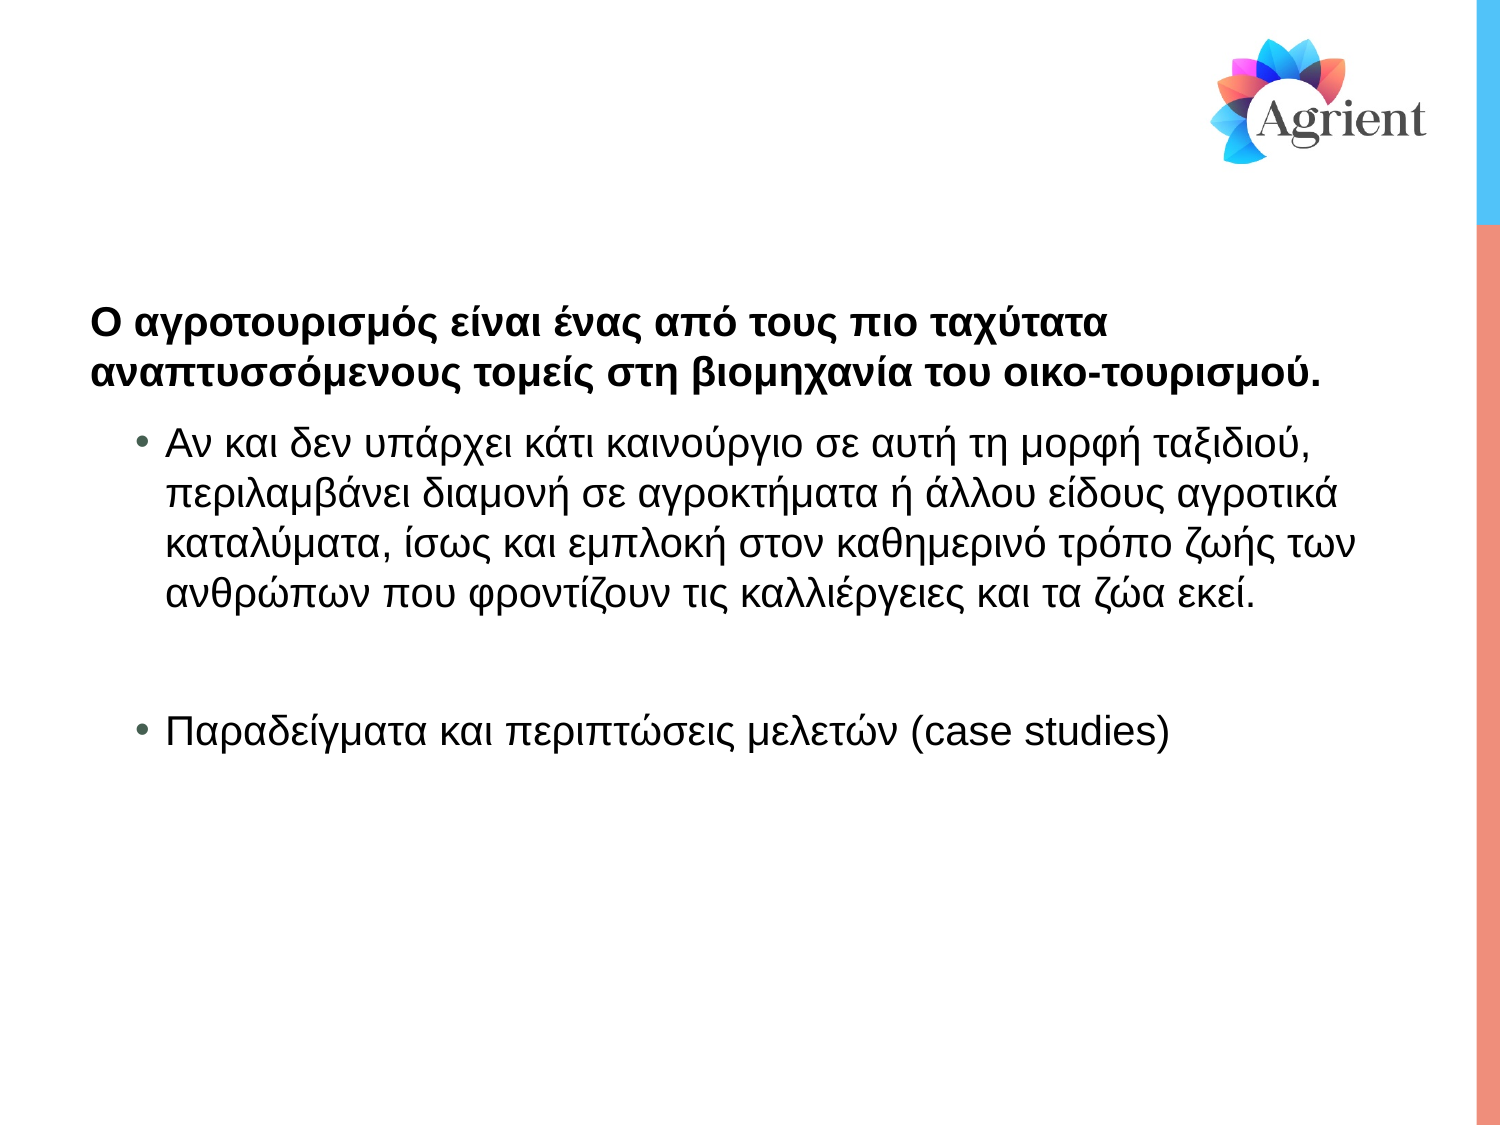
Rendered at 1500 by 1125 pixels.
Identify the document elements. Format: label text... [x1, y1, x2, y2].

picture [1200, 30, 1436, 173]
list Ο αγροτουρισμός είναι ένας από τους πιο ταχύτατα αναπτυσσόμενους τομείς στη βιομηχανία του οικο-τουρισμού. Αν και δεν υπάρχει κάτι καινούργιο σε αυτή τη μορφή ταξιδιού, περιλαμβάνει διαμονή σε αγροκτήματα ή άλλου είδους αγροτικά καταλύματα, ίσως και εμπλοκή στον καθημερινό τρόπο ζωής των ανθρώπων που φροντίζουν τις καλλιέργειες και τα ζώα εκεί. Παραδείγματα και περιπτώσεις μελετών (case studies) [75, 287, 1376, 1005]
